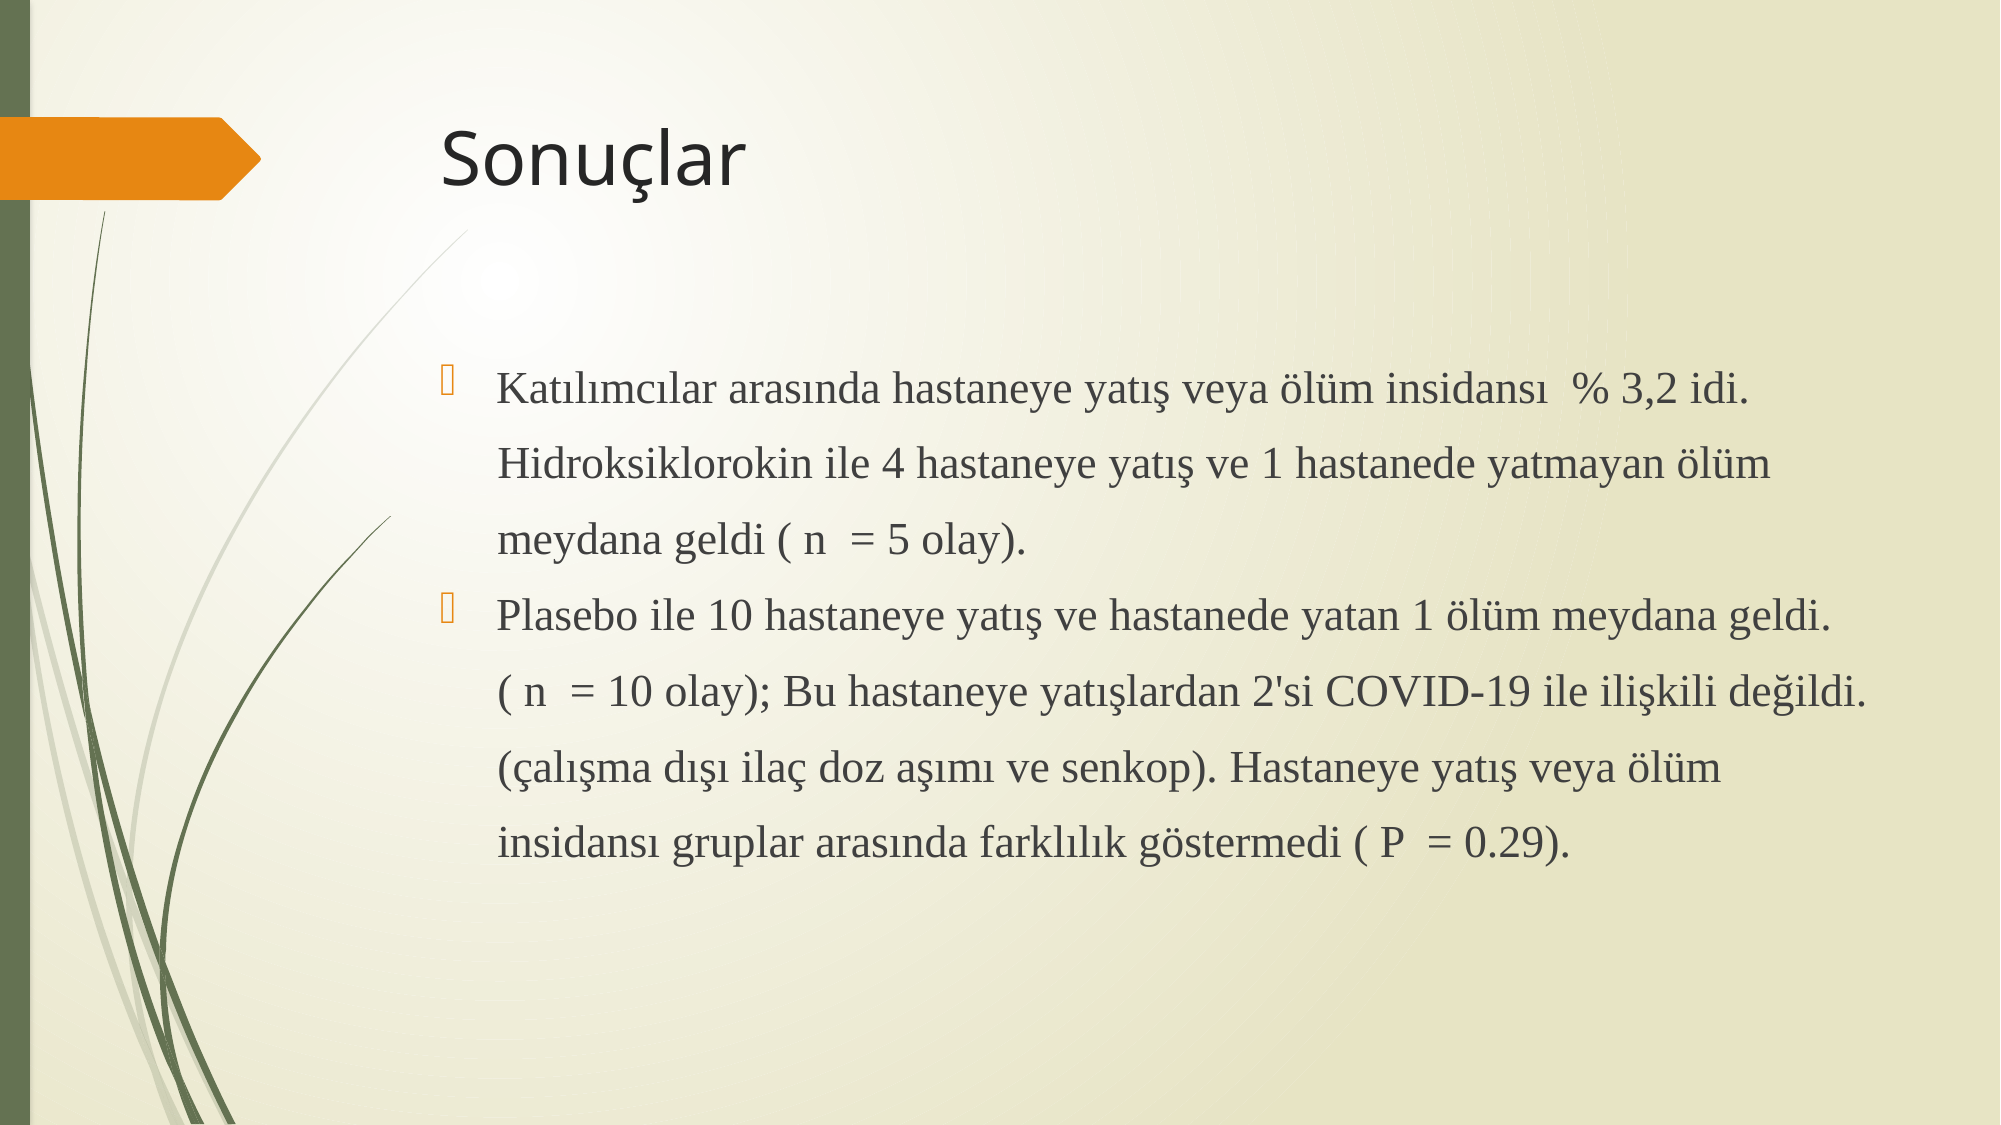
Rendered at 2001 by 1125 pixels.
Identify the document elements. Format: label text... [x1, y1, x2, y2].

list Katılımcılar arasında hastaneye yatış veya ölüm insidansı % 3,2 idi. Hidroksiklorokin ile 4 hastaneye yatış ve 1 hastanede yatmayan ölüm meydana geldi ( n = 5 olay). Plasebo ile 10 hastaneye yatış ve hastanede yatan 1 ölüm meydana geldi. ( n = 10 olay); Bu hastaneye yatışlardan 2'si COVID-19 ile ilişkili değildi. (çalışma dışı ilaç doz aşımı ve senkop). Hastaneye yatış veya ölüm insidansı gruplar arasında farklılık göstermedi ( P = 0.29). [424, 350, 1888, 970]
title Sonuçlar [425, 102, 1888, 313]
